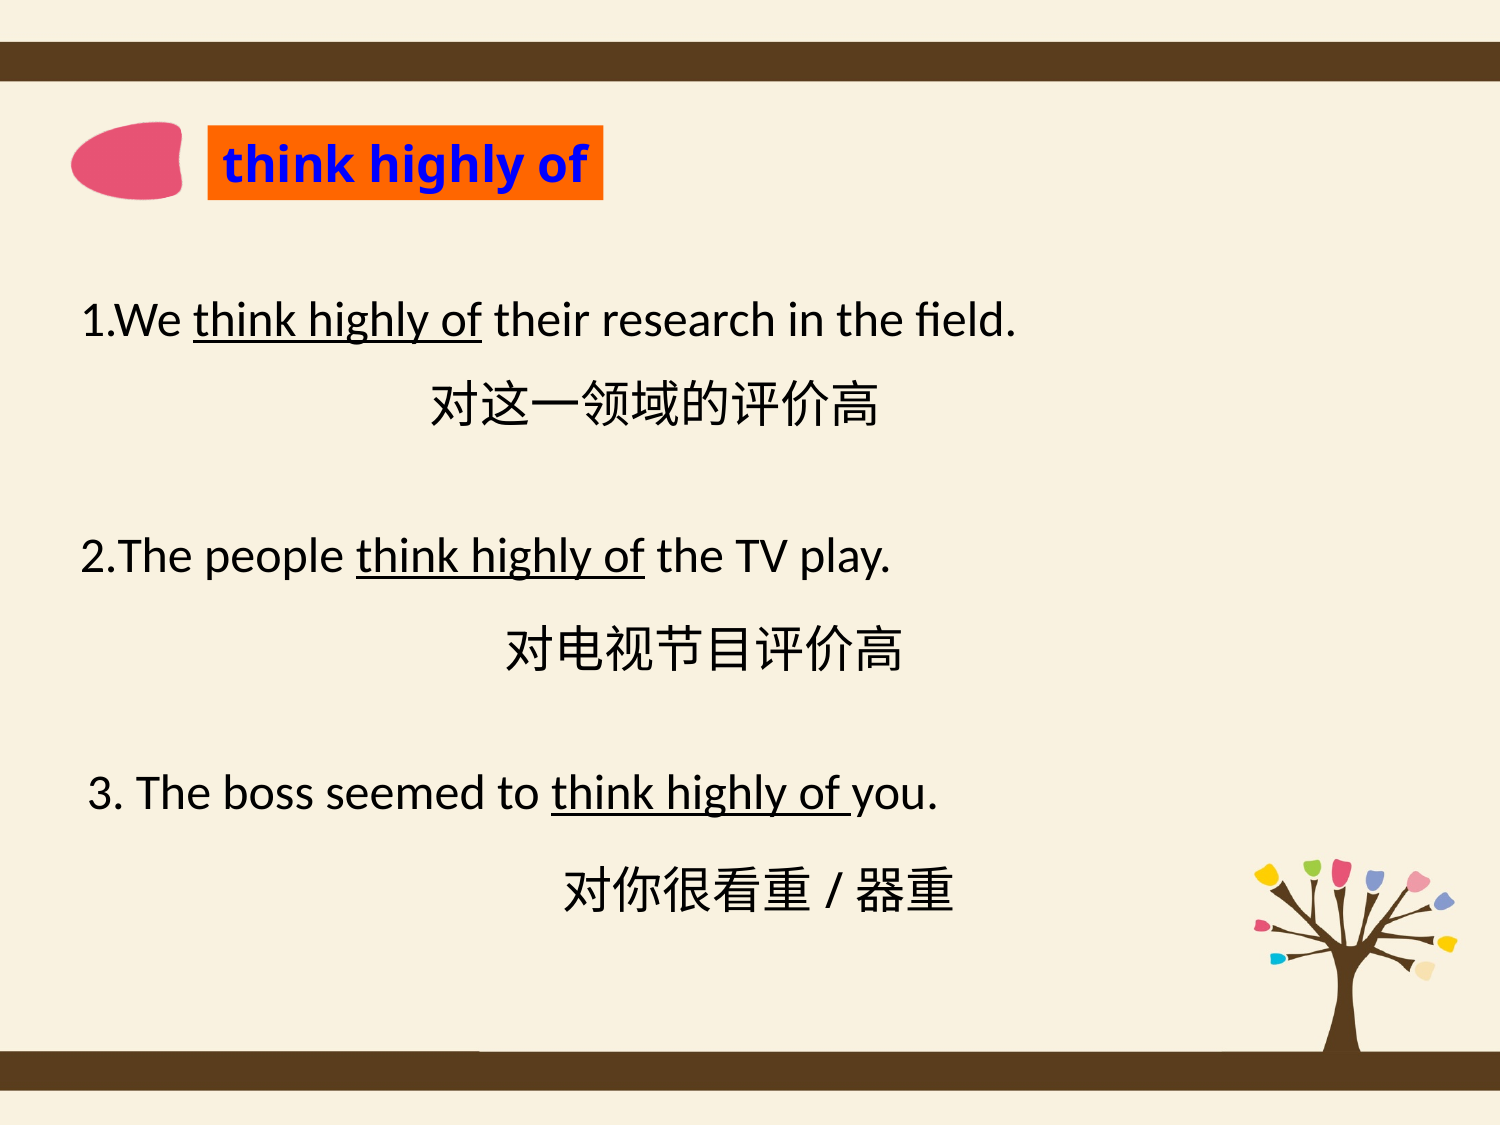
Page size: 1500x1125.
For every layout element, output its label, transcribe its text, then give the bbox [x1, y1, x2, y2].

text_box 对这一领域的评价高 [415, 364, 985, 440]
text_box 对你很看重/器重 [547, 850, 1090, 926]
text_box 1.We think highly of their research in the field. [64, 278, 1084, 354]
text_box 3. The boss seemed to think highly of you. [72, 752, 997, 828]
picture [0, 0, 1500, 1125]
text_box 对电视节目评价高 [489, 609, 924, 685]
text_box think highly of [207, 125, 604, 201]
text_box 2.The people think highly of the TV play. [65, 514, 963, 590]
